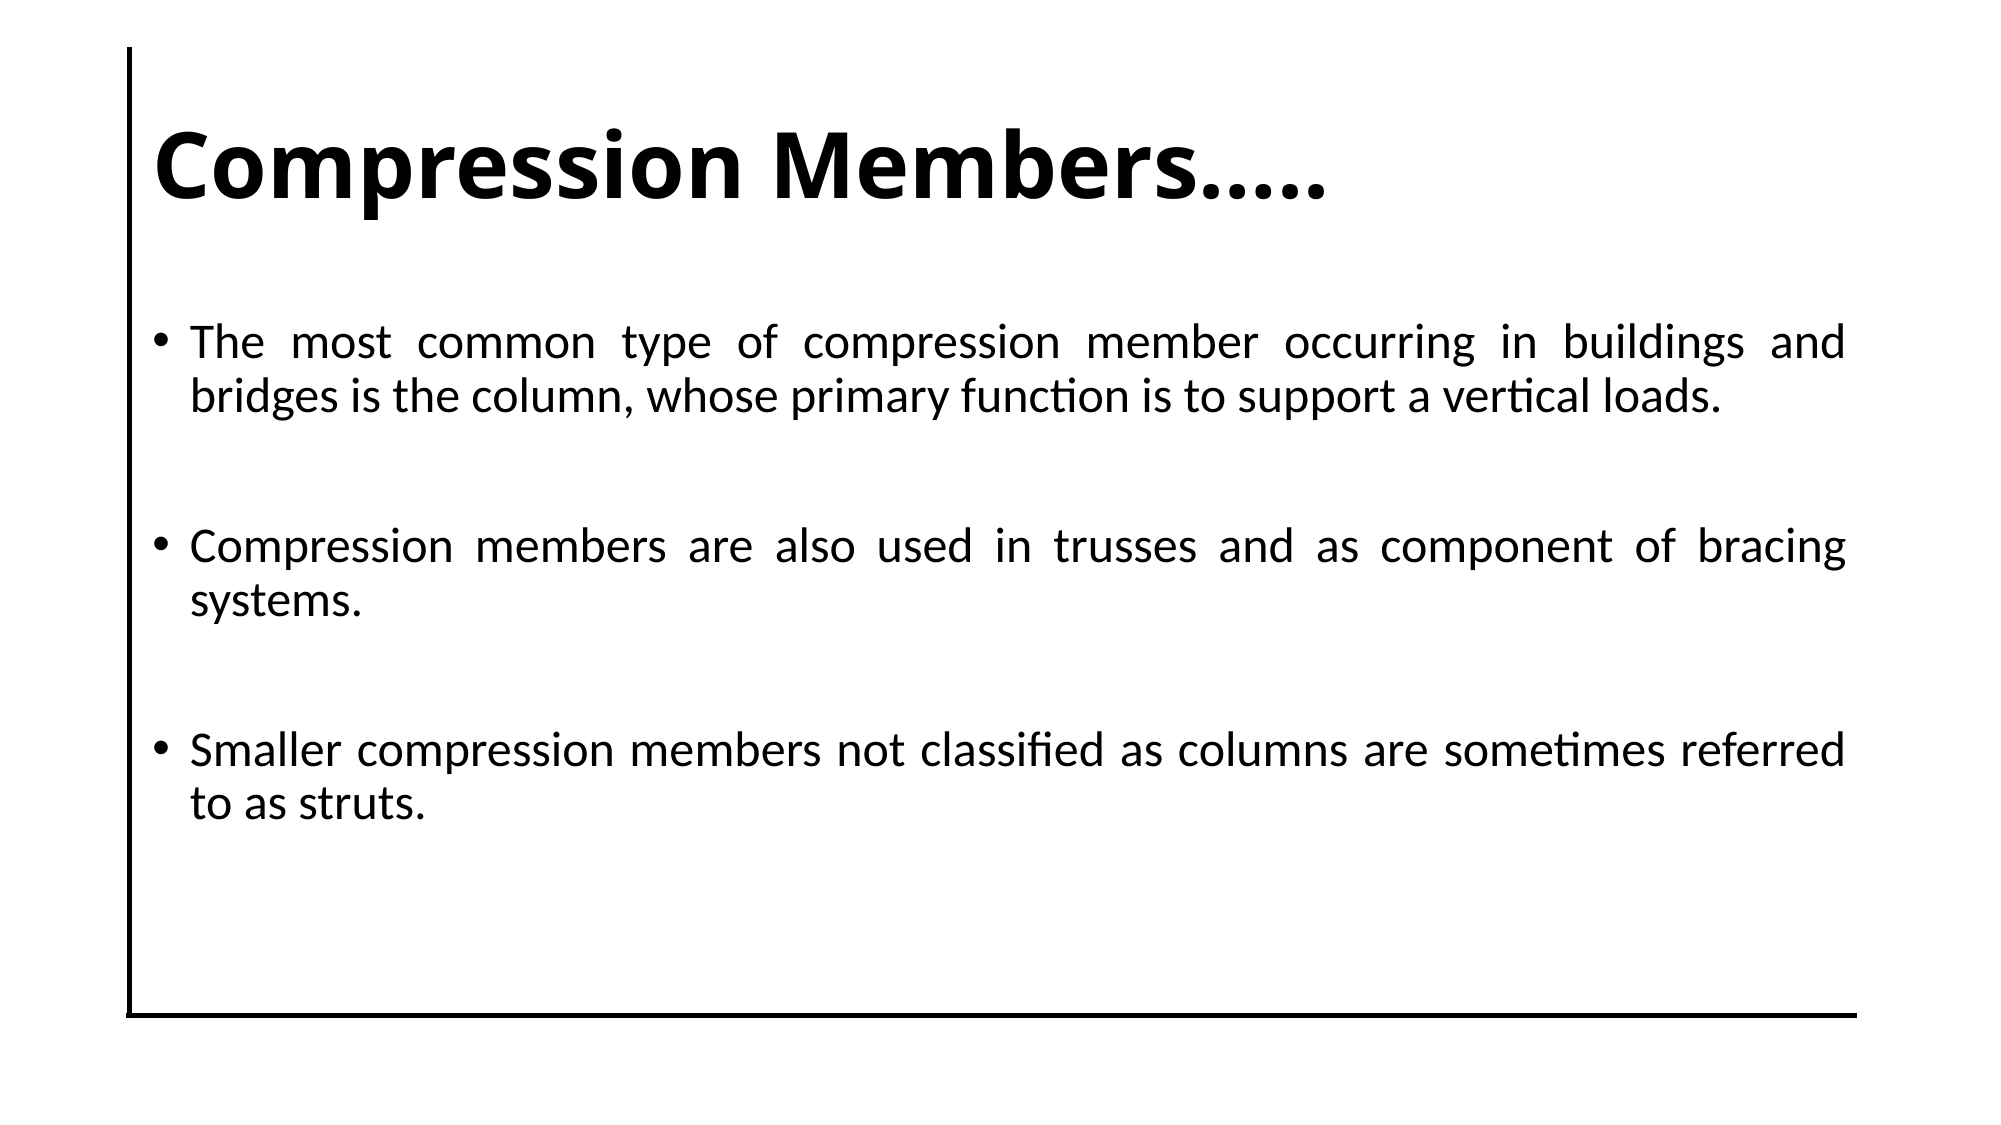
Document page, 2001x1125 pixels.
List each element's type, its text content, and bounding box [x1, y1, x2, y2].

list The most common type of compression member occurring in buildings and bridges is the column, whose primary function is to support a vertical loads. Compression members are also used in trusses and as component of bracing systems. Smaller compression members not classified as columns are sometimes referred to as struts. [137, 227, 1863, 1016]
title Compression Members….. [137, 59, 1863, 227]
